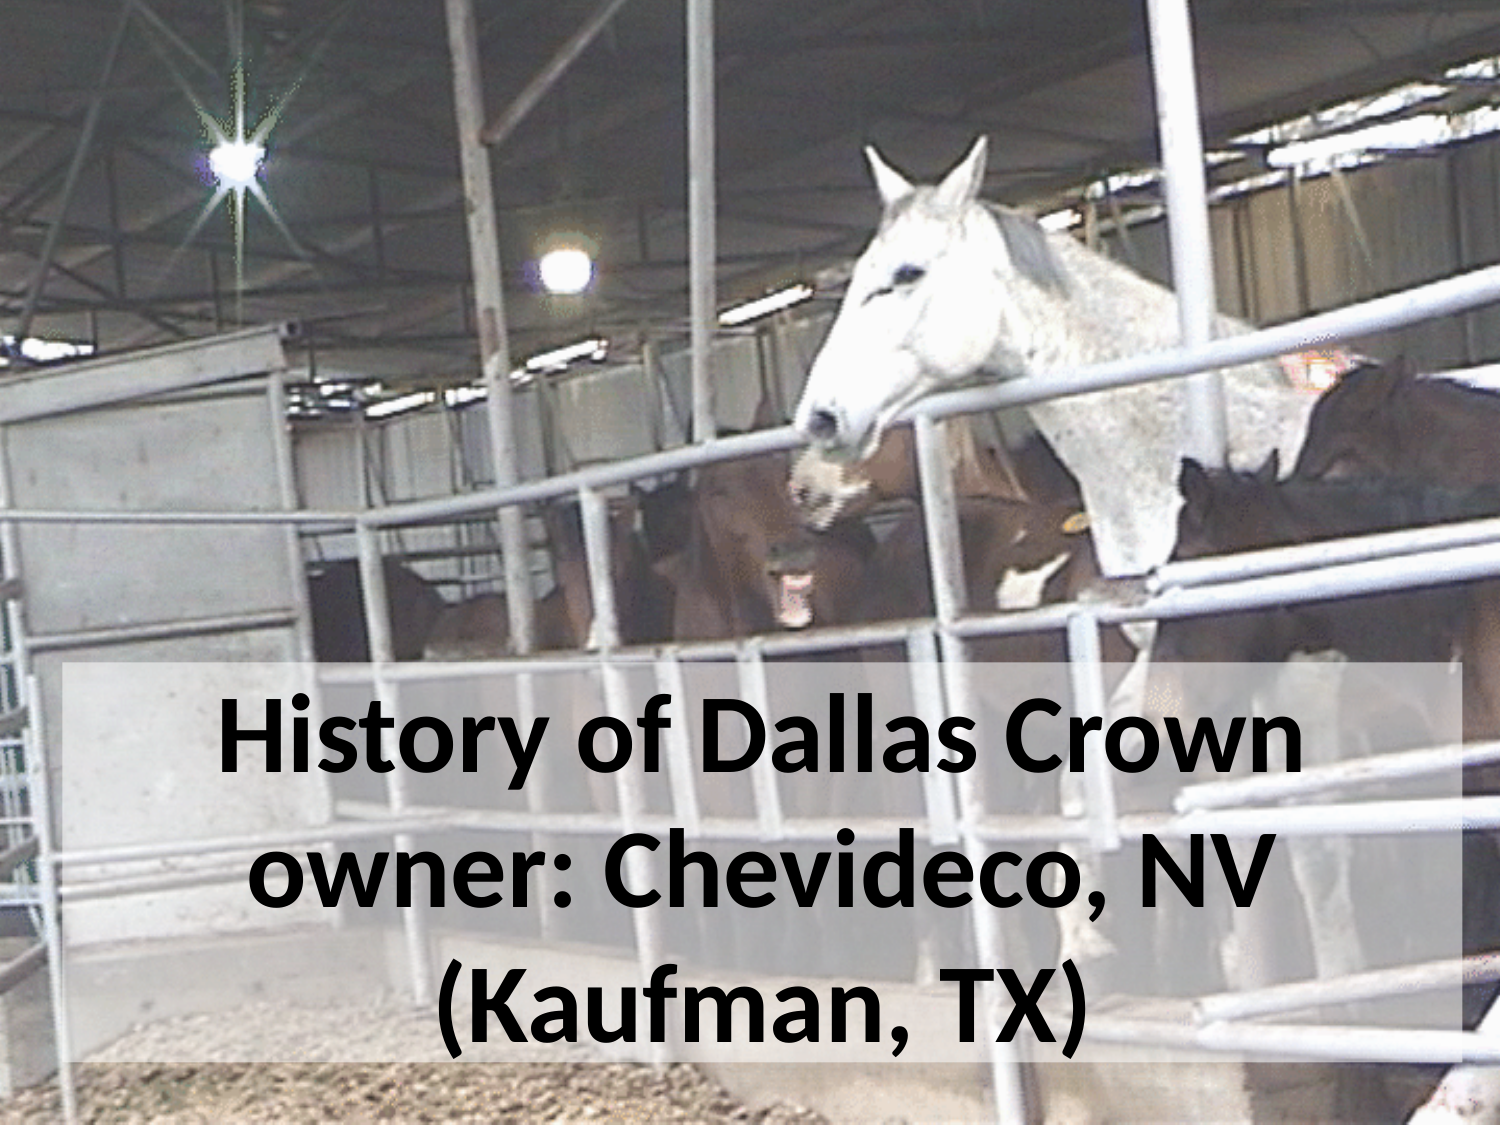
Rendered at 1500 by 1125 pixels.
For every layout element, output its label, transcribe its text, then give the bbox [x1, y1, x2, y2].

title History of Dallas Crown owner: Chevideco, NV (Kaufman, TX) [62, 662, 1463, 1063]
